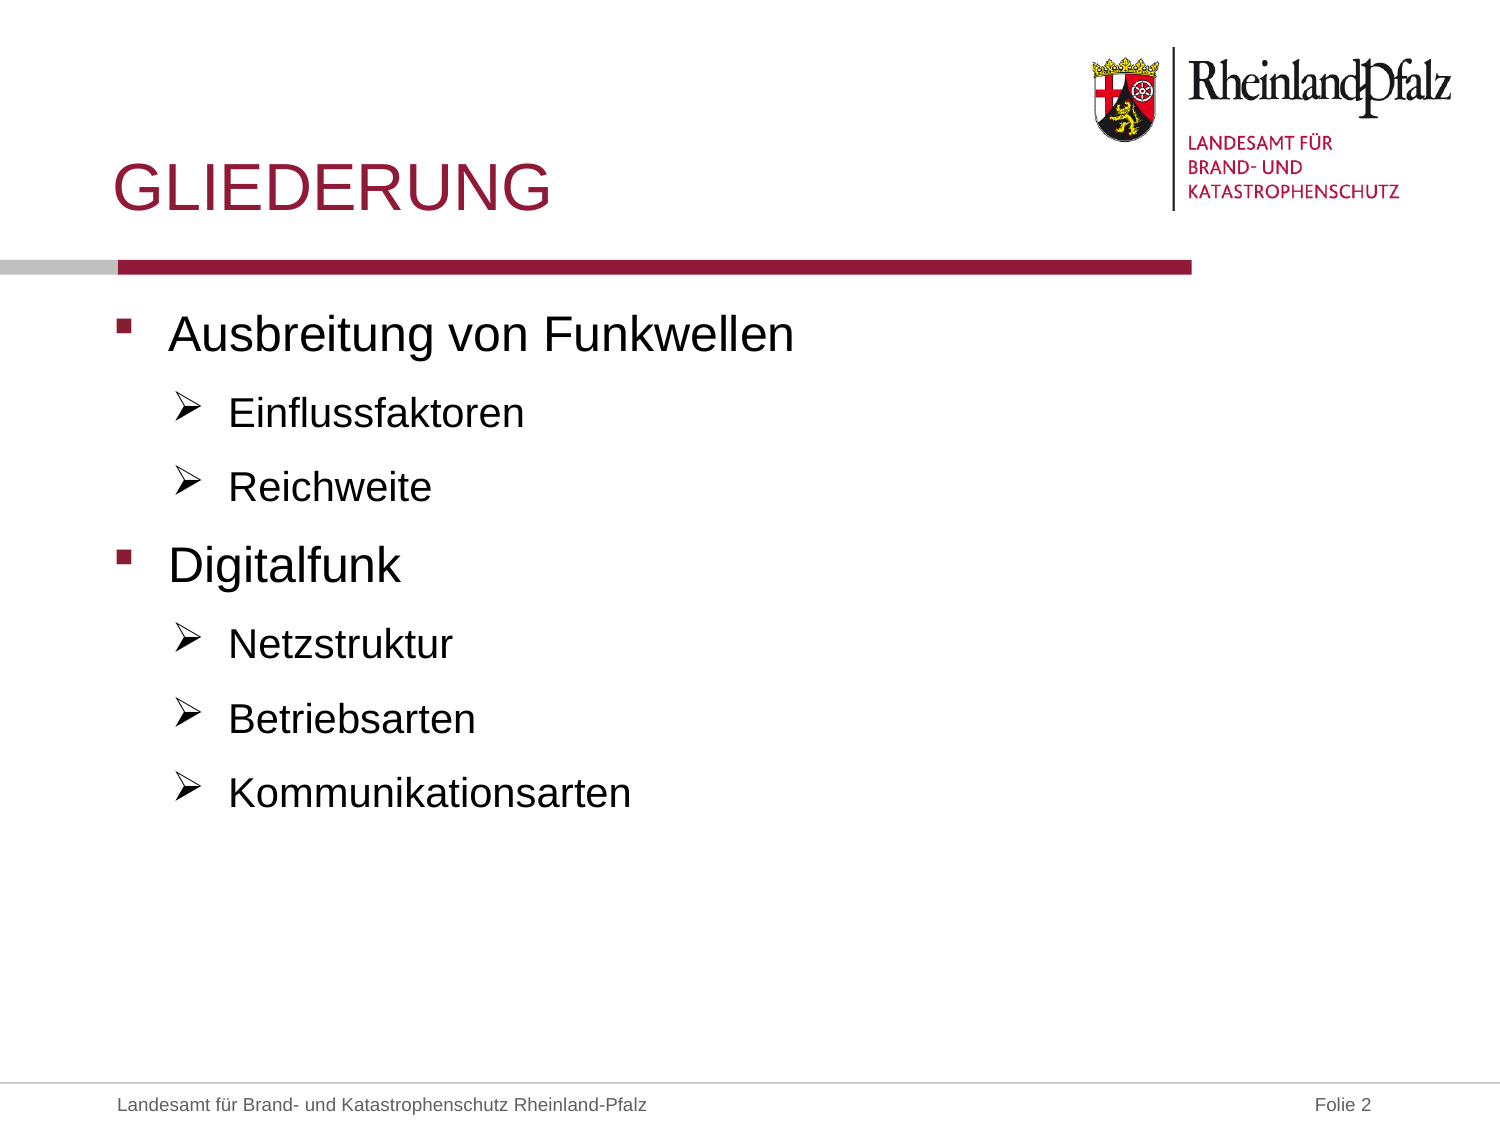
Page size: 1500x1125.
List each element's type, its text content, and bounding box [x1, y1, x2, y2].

list Ausbreitung von Funkwellen Einflussfaktoren Reichweite Digitalfunk Netzstruktur Betriebsarten Kommunikationsarten [112, 308, 1382, 894]
picture [1092, 47, 1451, 211]
title Gliederung [112, 71, 1071, 224]
